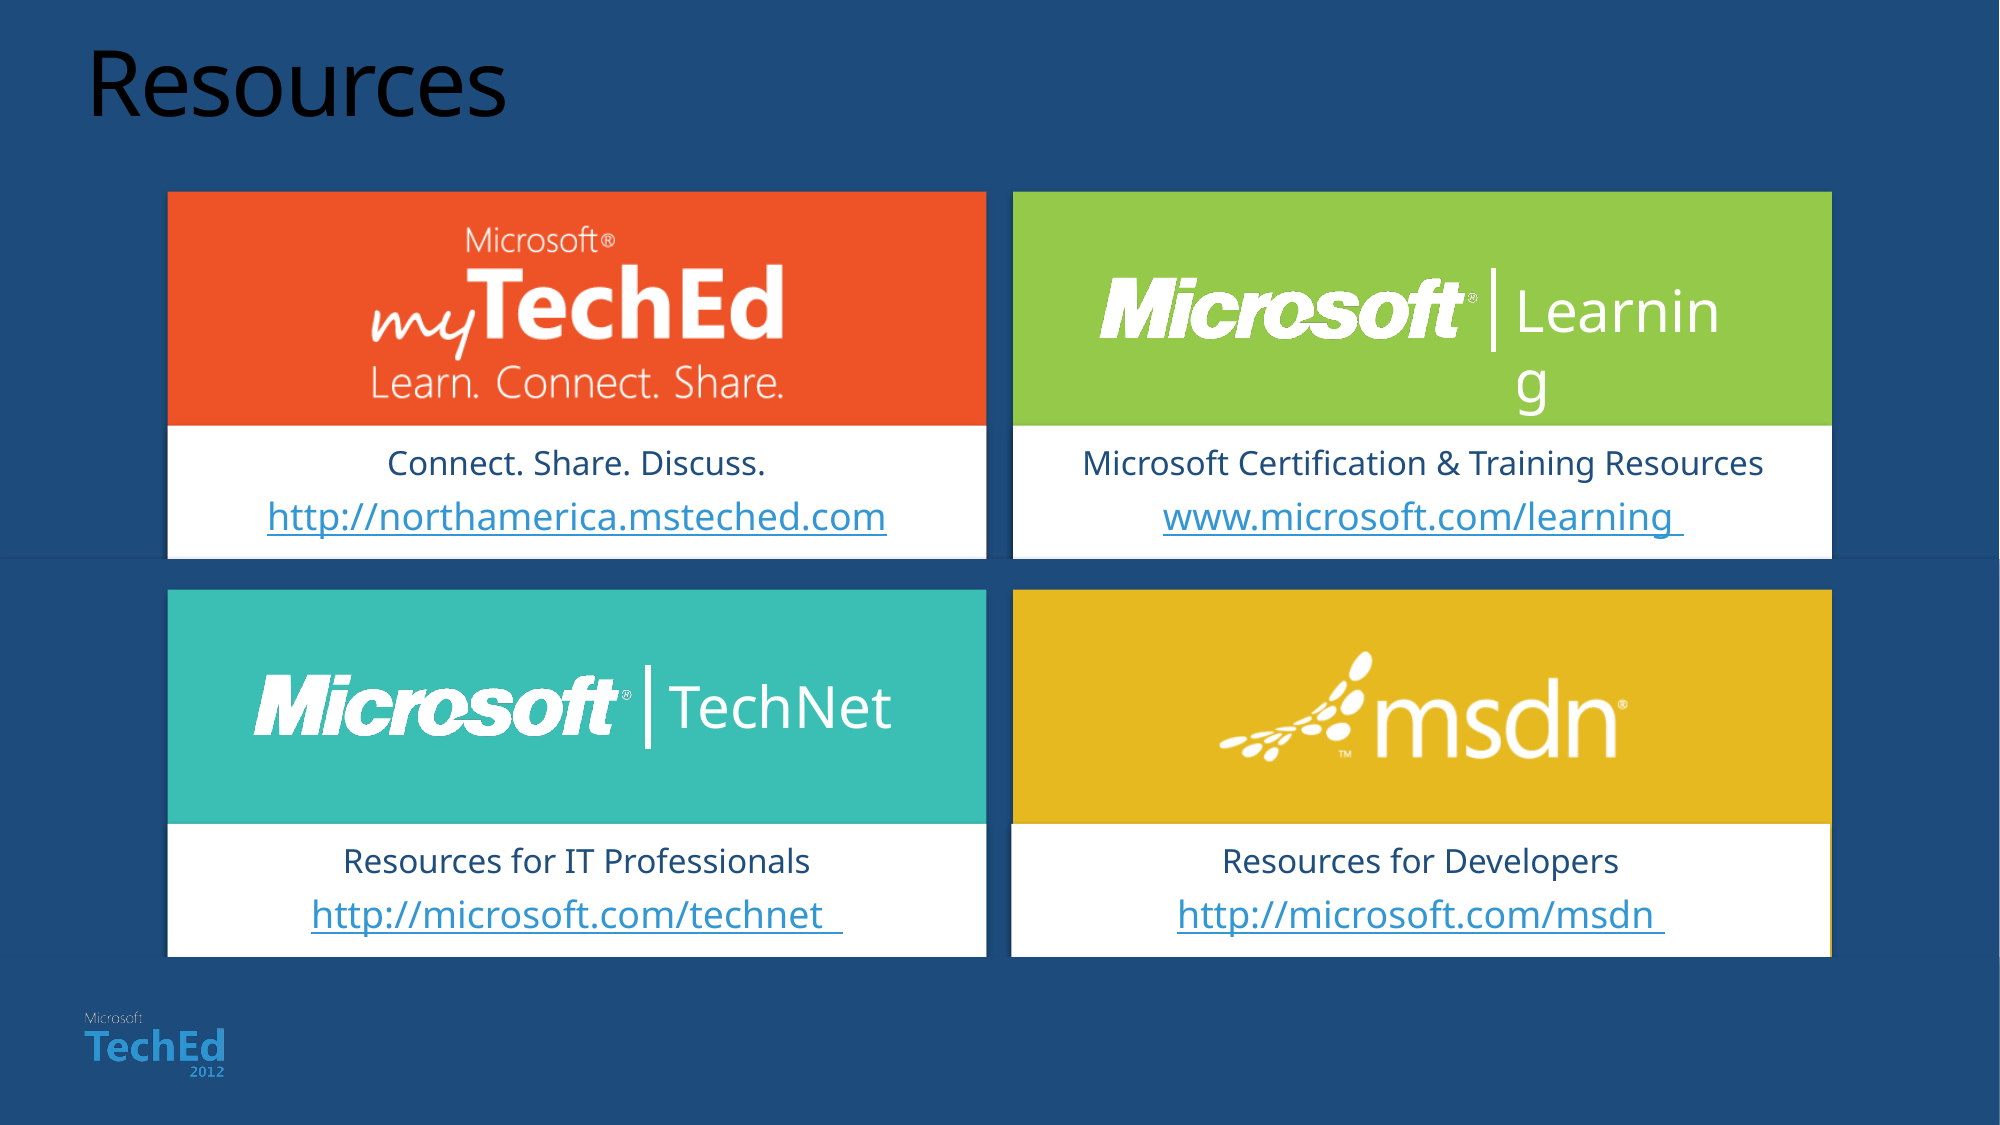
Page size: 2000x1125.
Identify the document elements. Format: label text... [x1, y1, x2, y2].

text_box [0, 956, 2000, 1125]
picture [84, 1010, 238, 1082]
title Resources [85, 37, 1914, 138]
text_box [1012, 425, 1834, 560]
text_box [1011, 823, 1831, 958]
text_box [167, 589, 987, 823]
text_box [167, 191, 987, 425]
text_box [1012, 191, 1833, 425]
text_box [167, 425, 987, 560]
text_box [1012, 589, 1833, 824]
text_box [167, 823, 987, 958]
text_box [0, 558, 2000, 955]
